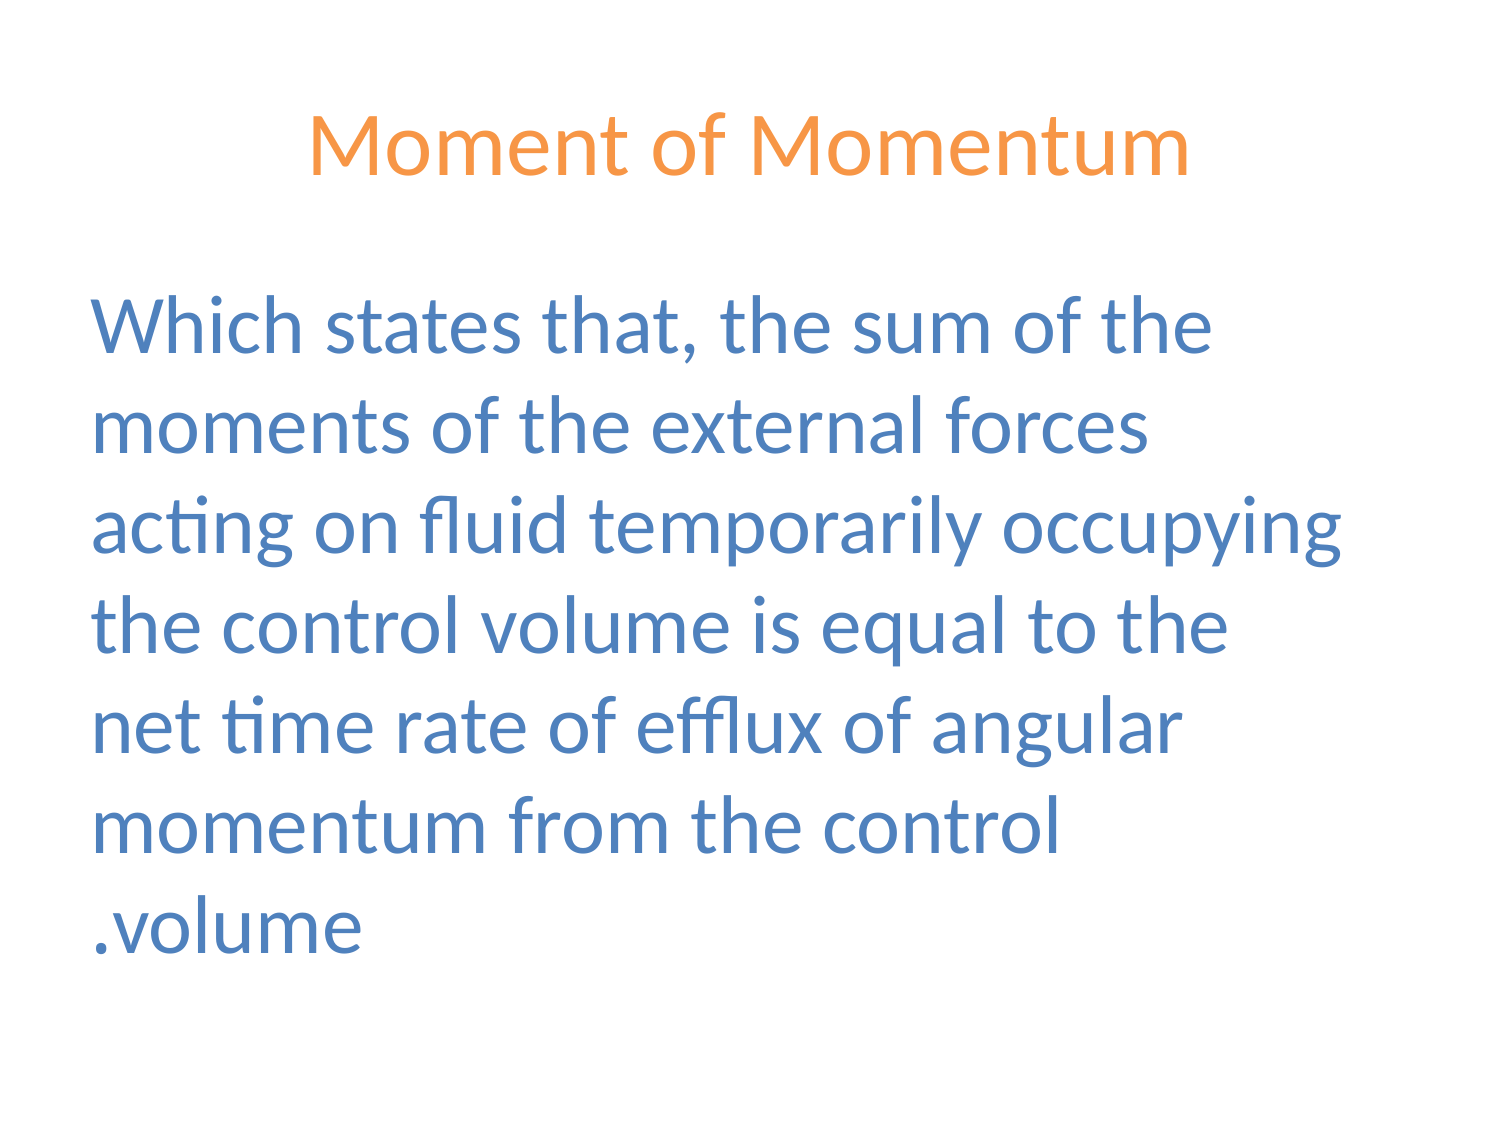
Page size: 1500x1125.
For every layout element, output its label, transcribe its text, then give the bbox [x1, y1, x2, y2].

title Moment of Momentum [75, 45, 1425, 233]
list Which states that, the sum of the moments of the external forces acting on fluid temporarily occupying the control volume is equal to the net time rate of efflux of angular momentum from the control volume. [75, 262, 1425, 1005]
